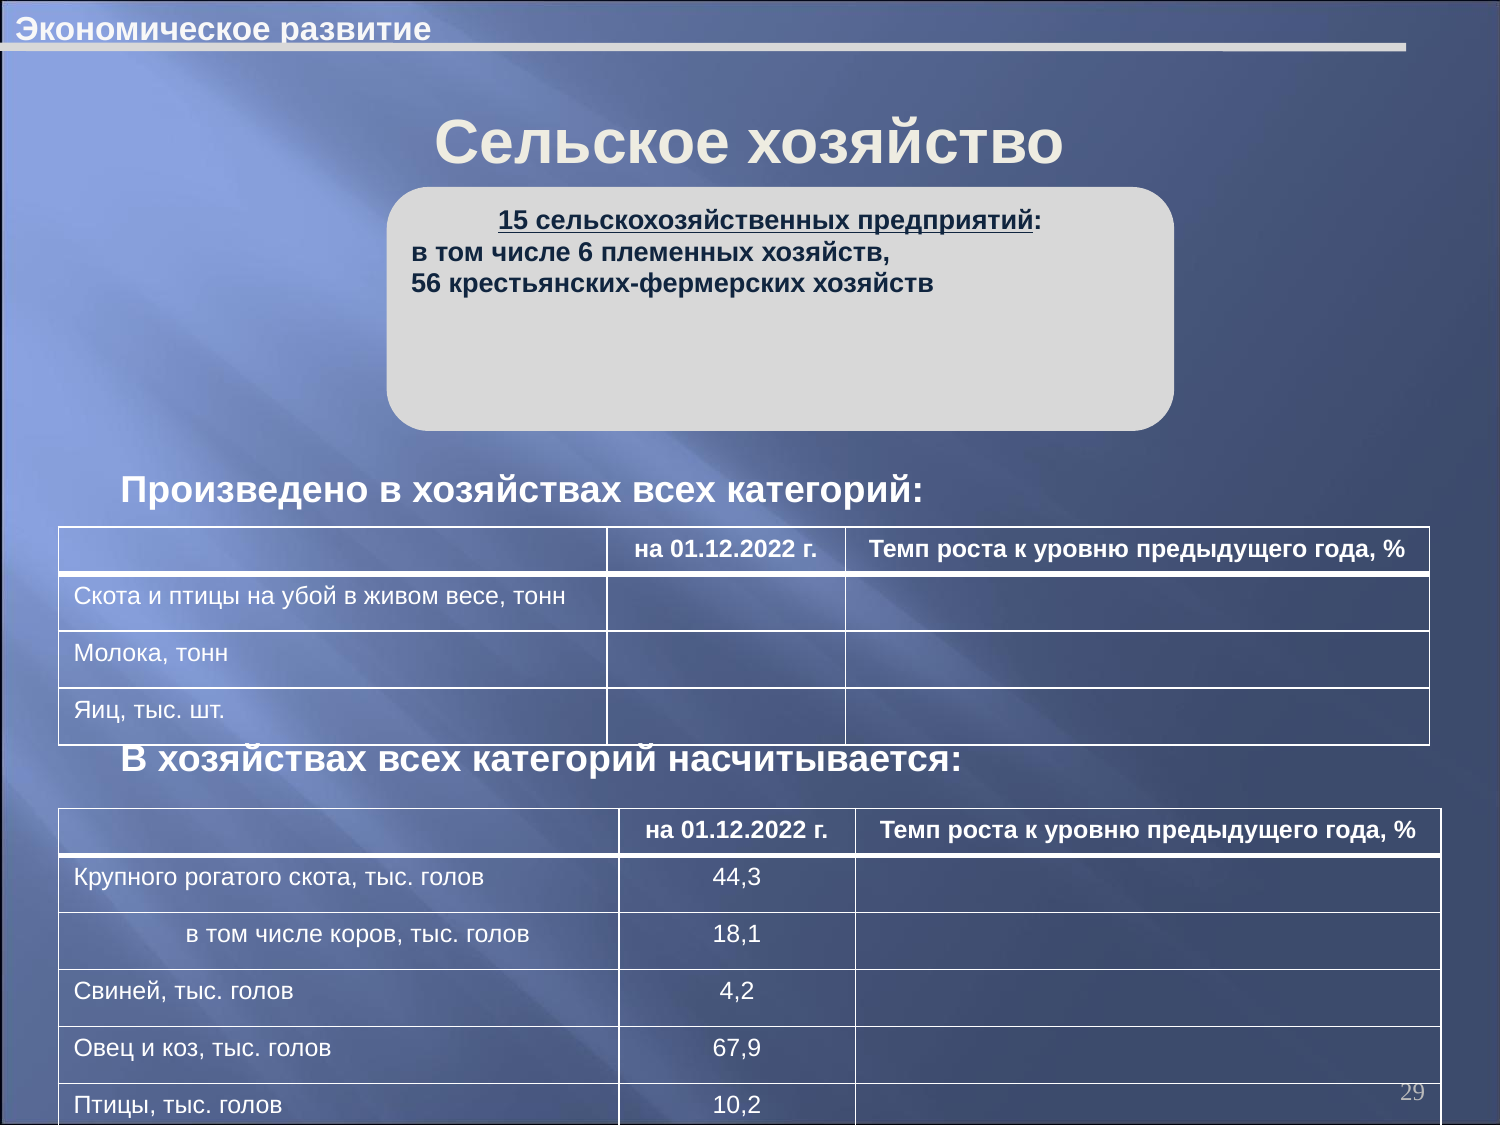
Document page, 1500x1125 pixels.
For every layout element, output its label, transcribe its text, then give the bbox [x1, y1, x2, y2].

table_cell Молока, тонн [59, 632, 606, 687]
table_cell Овец и коз, тыс. голов [59, 1027, 618, 1083]
table_cell Скота и птицы на убой в живом весе, тонн [59, 577, 606, 630]
table_cell [846, 632, 1429, 687]
table_cell [846, 689, 1429, 744]
table_cell в том числе коров, тыс. голов [59, 913, 618, 969]
table_cell [608, 577, 845, 630]
text_box Произведено в хозяйствах всех категорий: [105, 457, 1266, 518]
table_header на 01.12.2022 г. [620, 809, 855, 853]
table_cell [608, 689, 845, 726]
table_header на 01.12.2022 г. [608, 528, 845, 571]
picture [0, 0, 1500, 1125]
table_cell [608, 632, 845, 687]
title Сельское хозяйство [74, 44, 1426, 233]
table_cell 10,2 [620, 1084, 855, 1125]
text_box [388, 233, 1173, 429]
table_cell [846, 577, 1429, 630]
table_cell Птицы, тыс. голов [59, 1084, 618, 1125]
table_cell [856, 858, 1440, 912]
table_cell [856, 1027, 1440, 1083]
text_box 15 сельскохозяйственных предприятий: в том числе 6 племенных хозяйств, 56 крестьянских-фермерских хозяйств [383, 233, 1152, 312]
table_cell 4,2 [620, 970, 855, 1026]
table_header Темп роста к уровню предыдущего года, % [856, 809, 1440, 853]
table_cell 44,3 [620, 858, 855, 912]
table_cell 18,1 [620, 913, 855, 969]
text_box В хозяйствах всех категорий насчитывается: [105, 726, 1043, 788]
table_cell Крупного рогатого скота, тыс. голов [59, 858, 618, 912]
table_cell [856, 913, 1440, 969]
table_cell [856, 1084, 1440, 1125]
table_header [59, 809, 618, 853]
table_cell Свиней, тыс. голов [59, 970, 618, 1026]
table_header Темп роста к уровню предыдущего года, % [846, 528, 1429, 571]
text_box Экономическое развитие [0, 0, 1278, 42]
table_cell Яиц, тыс. шт. [59, 689, 606, 744]
table_cell [856, 970, 1440, 1026]
table_header [59, 528, 606, 571]
table_cell 67,9 [620, 1027, 855, 1083]
